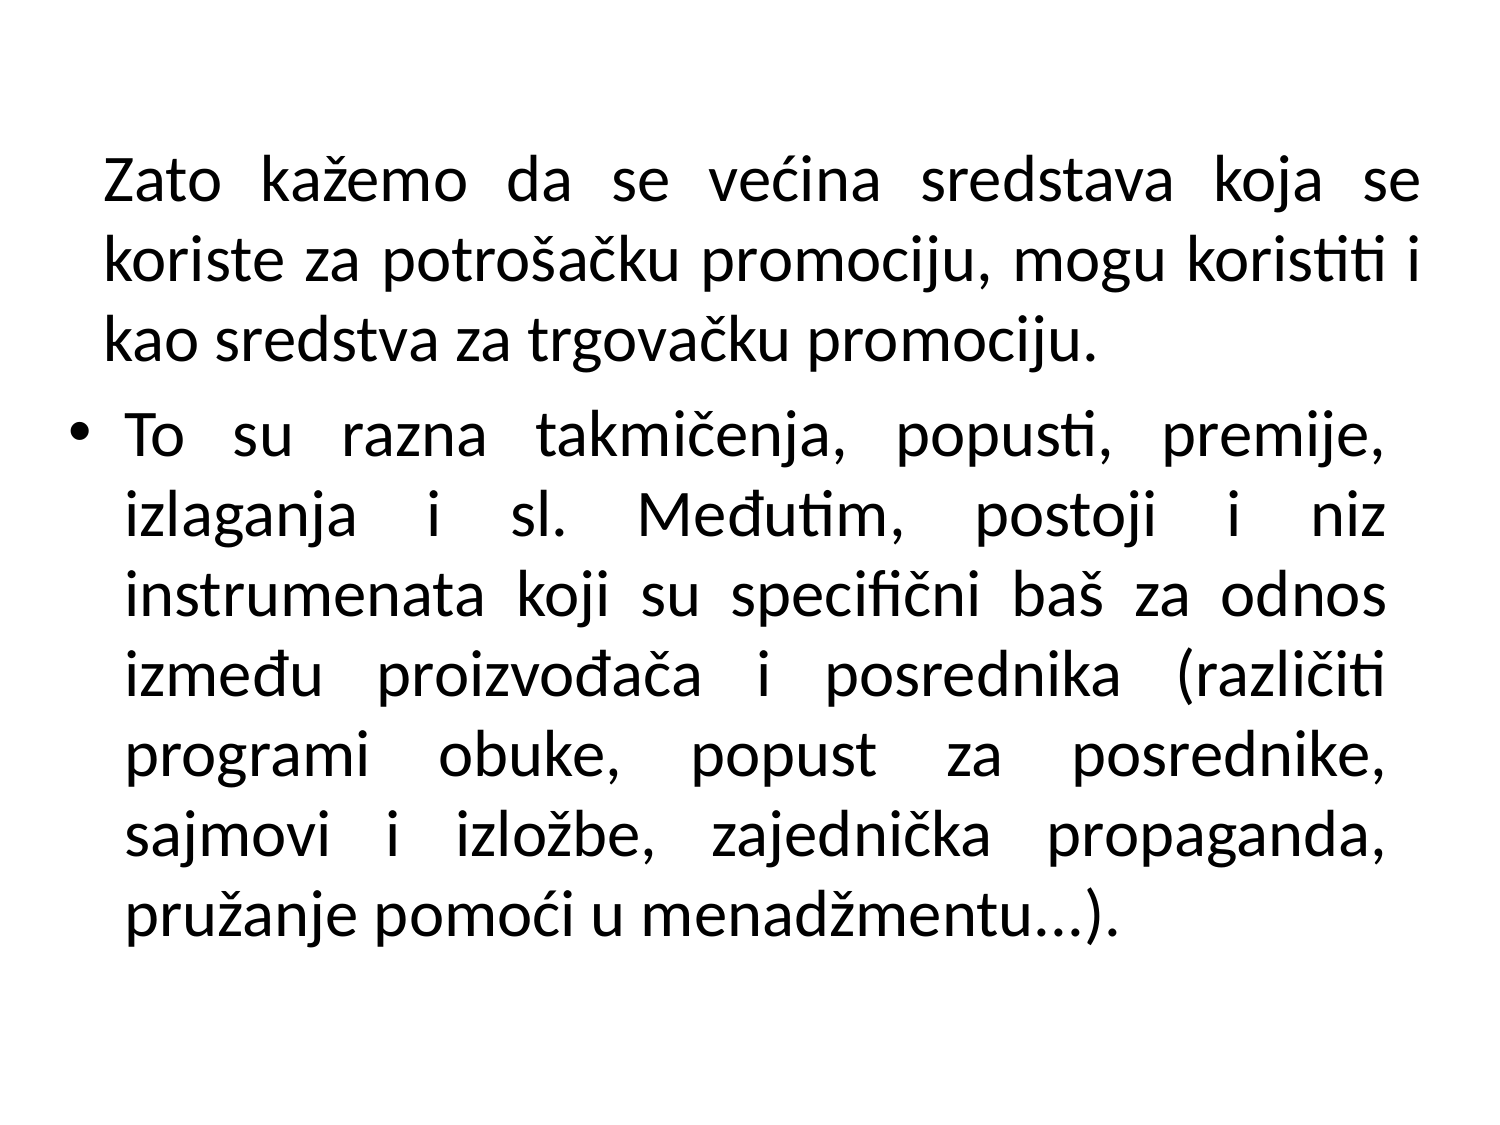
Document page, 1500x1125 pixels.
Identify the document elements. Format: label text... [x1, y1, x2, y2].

list To su razna takmičenja, popusti, premije, izlaganja i sl. Međutim, postoji i niz instrumenata koji su specifični baš za odnos između proizvođača i posrednika (različiti programi obuke, popust za posrednike, sajmovi i izložbe, zajednička propaganda, pružanje pomoći u menadžmentu...). [53, 382, 1404, 1125]
title Zato kažemo da se većina sredstava koja se koriste za potrošačku promociju, mogu koristiti i kao sredstva za trgovačku promociju. [88, 160, 1439, 349]
